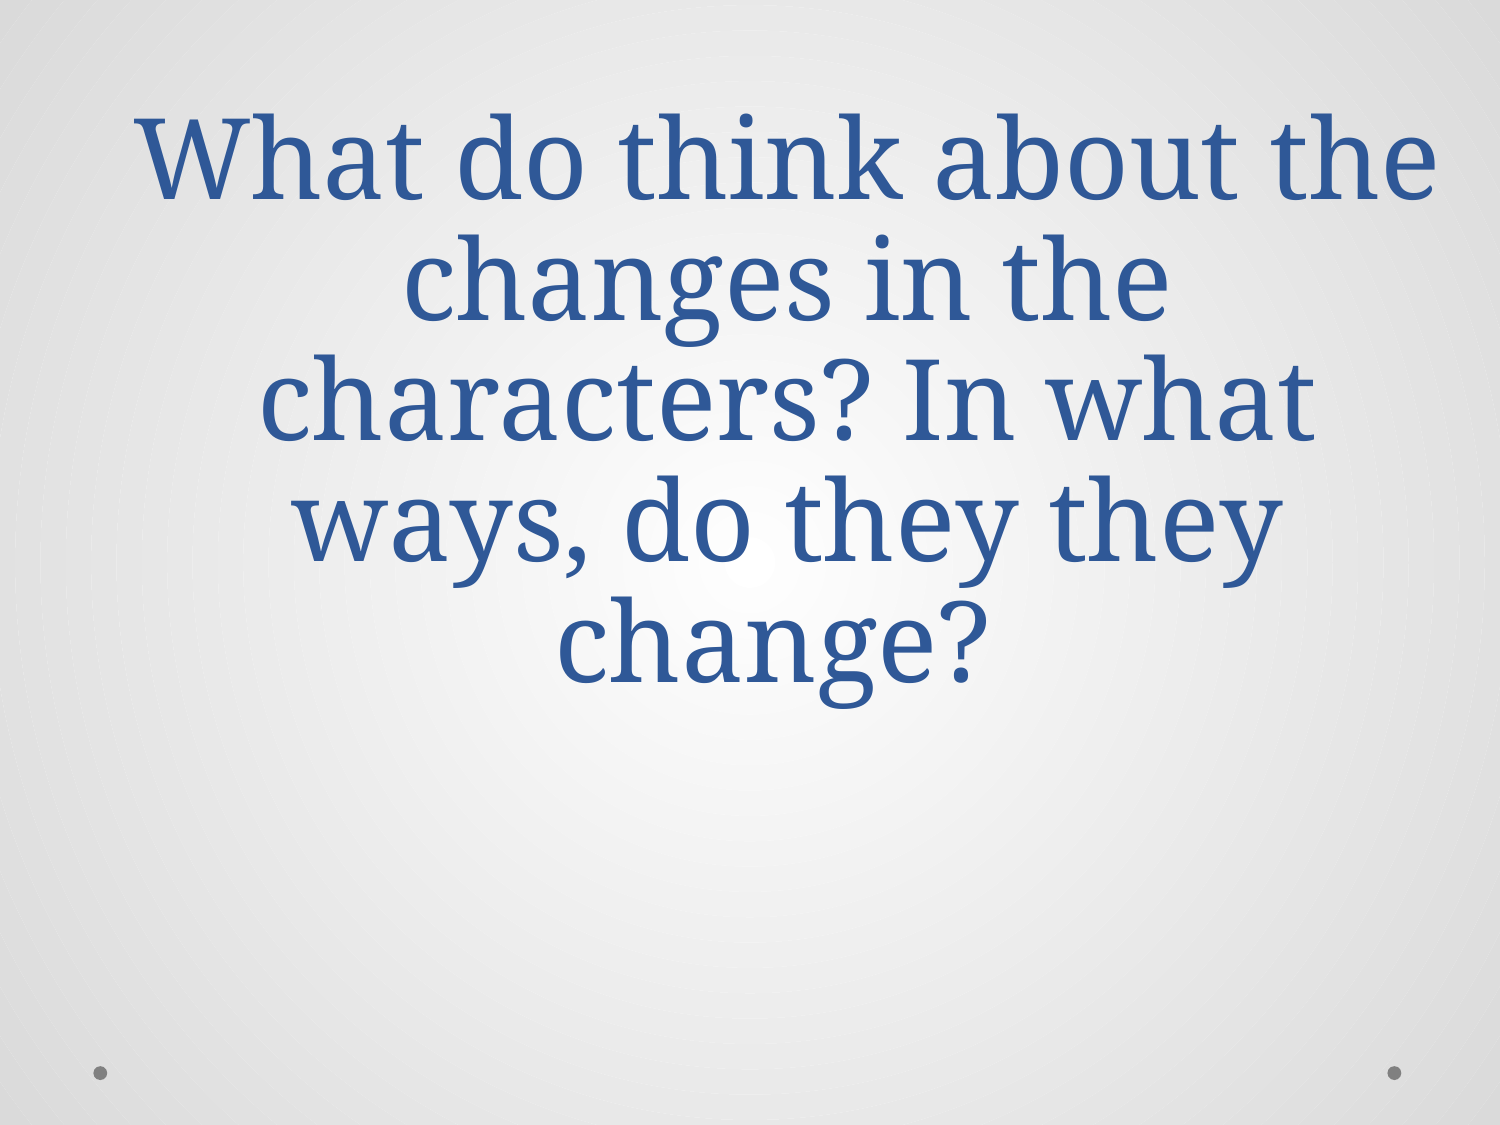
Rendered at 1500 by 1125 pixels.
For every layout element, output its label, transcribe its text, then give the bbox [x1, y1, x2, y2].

title What do think about the changes in the characters? In what ways, do they they change? [112, 450, 1463, 713]
